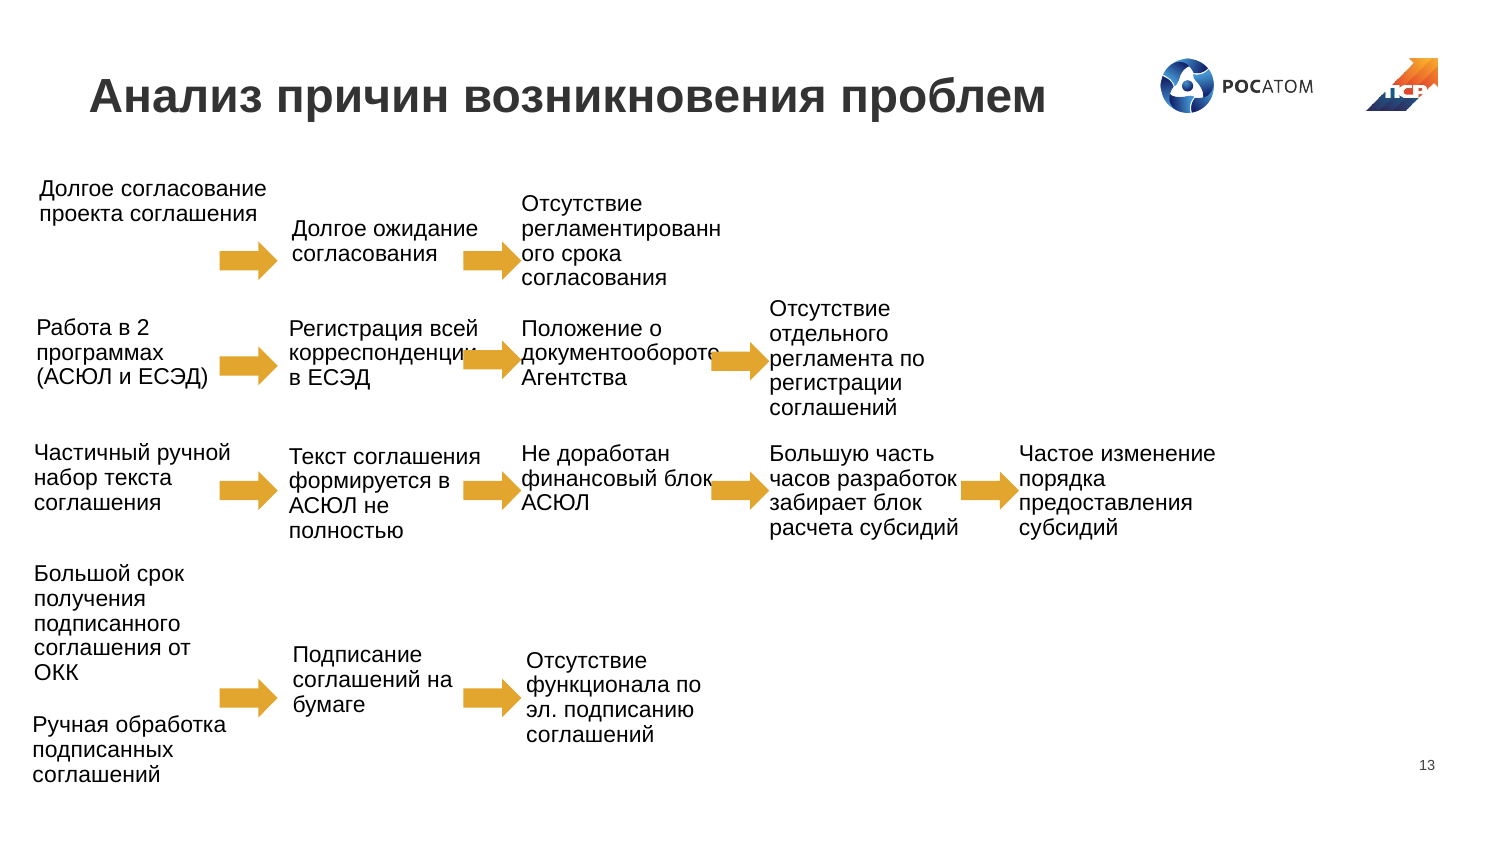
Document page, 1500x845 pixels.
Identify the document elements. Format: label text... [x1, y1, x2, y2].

text_box [710, 468, 771, 513]
list Частичный ручной набор текста соглашения [33, 440, 238, 541]
picture [1365, 58, 1438, 113]
text_box [218, 676, 280, 720]
list Большой срок получения подписанного соглашения от ОКК [34, 562, 238, 662]
list Отсутствие отдельного регламента по регистрации соглашений [769, 296, 1008, 397]
text_box [218, 238, 280, 283]
list Текст соглашения формируется в АСЮЛ не полностью [288, 444, 493, 544]
list Частое изменение порядка предоставления субсидий [1019, 441, 1227, 541]
list Долгое ожидание согласования [291, 166, 505, 316]
list Отсутствие регламентированного срока согласования [521, 169, 734, 314]
list Большую часть часов разработок забирает блок расчета субсидий [769, 441, 973, 541]
list Ручная обработка подписанных соглашений [32, 713, 236, 813]
list Подписание соглашений на бумаге [292, 642, 478, 754]
list Отсутствие функционала по эл. подписанию соглашений [526, 648, 712, 748]
list Не доработан финансовый блок АСЮЛ [521, 441, 725, 541]
text_box [238, 468, 280, 513]
text_box [462, 468, 523, 513]
text_box [478, 676, 523, 720]
text_box [218, 344, 280, 388]
text_box [462, 238, 523, 283]
picture [1160, 58, 1313, 113]
list Долгое согласование проекта соглашения [39, 176, 278, 307]
text_box [959, 468, 1021, 513]
text_box [462, 338, 521, 382]
list Положение о документообороте Агентства [521, 316, 725, 416]
list Работа в 2 программах (АСЮЛ и ЕСЭД) [36, 315, 235, 416]
title Анализ причин возникновения проблем [88, 70, 1165, 125]
list Регистрация всей корреспонденции в ЕСЭД [288, 316, 493, 416]
text_box [710, 339, 769, 384]
